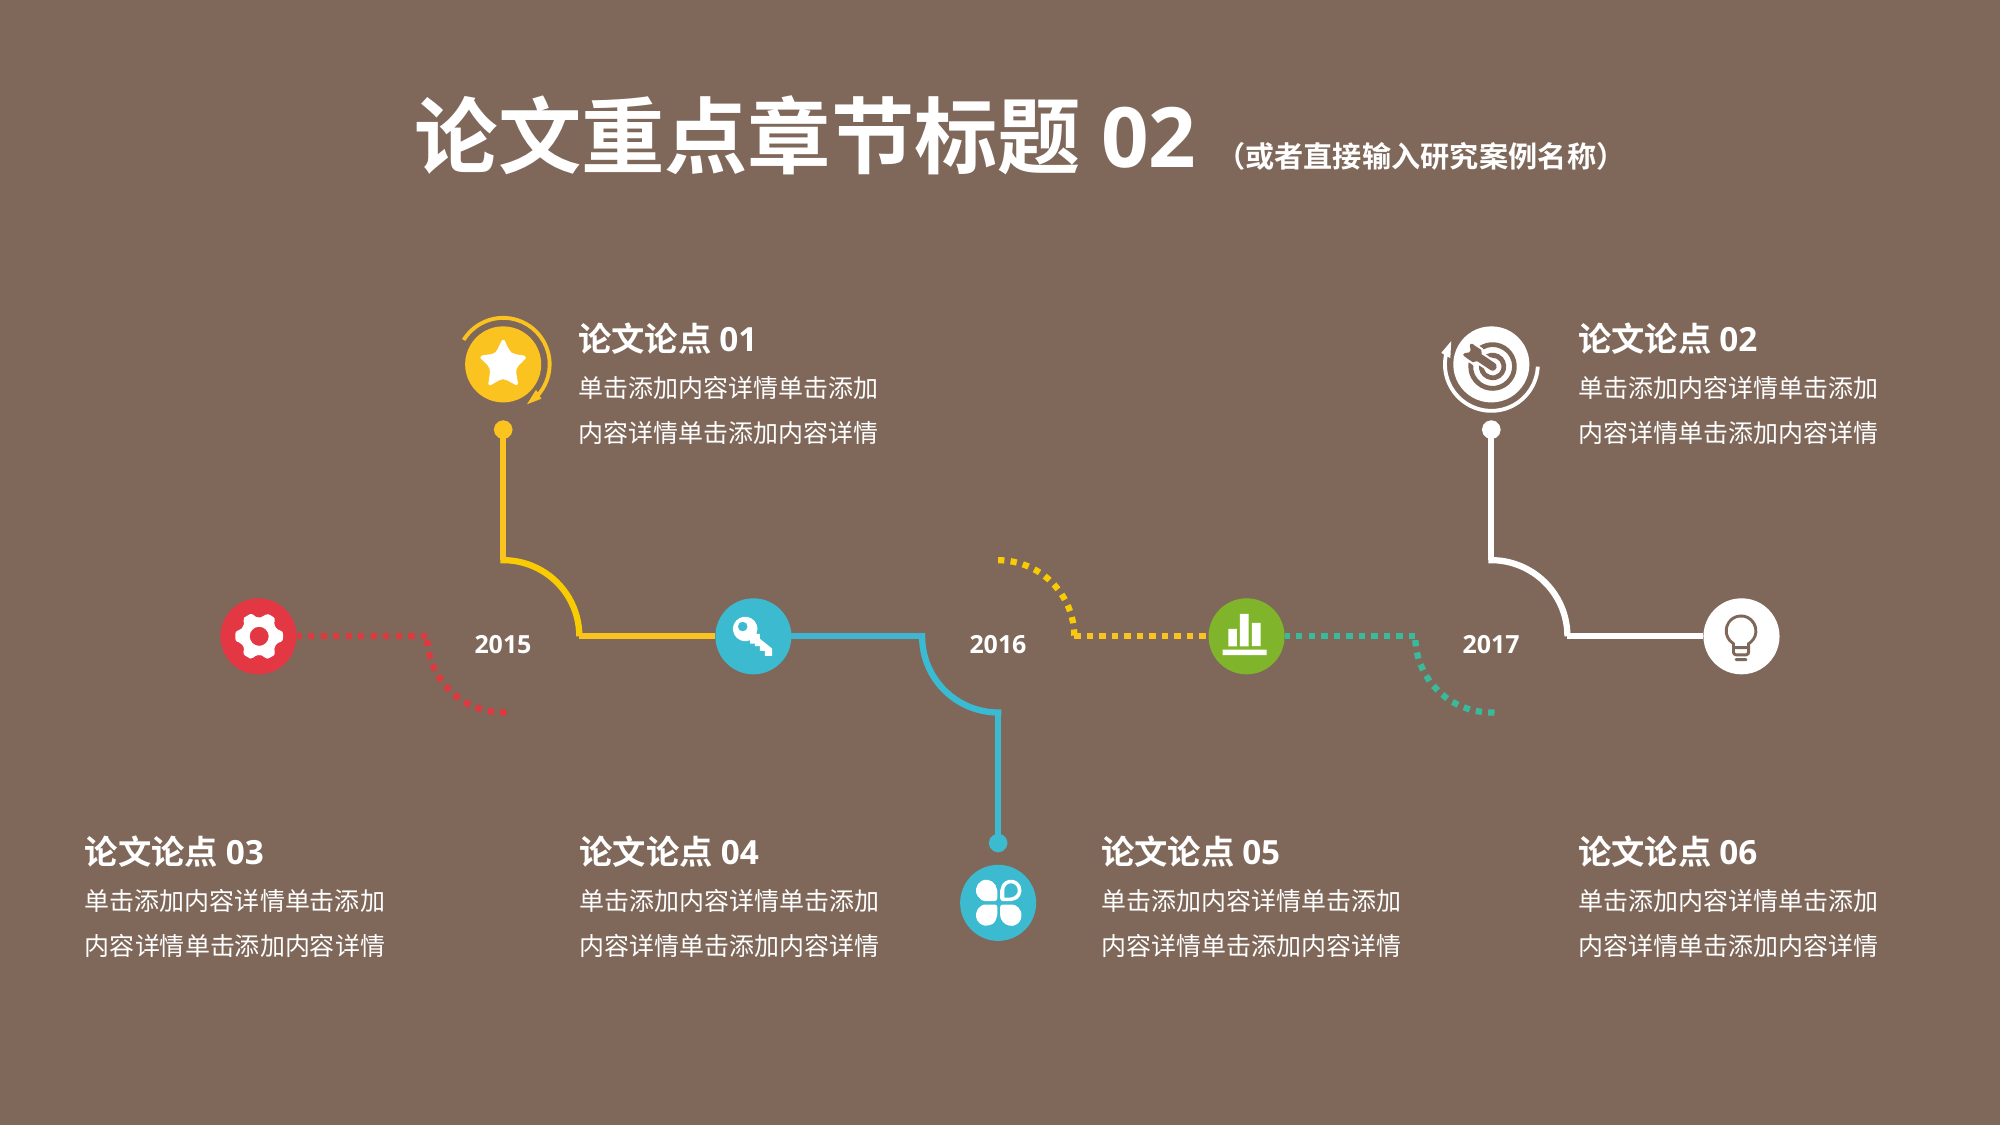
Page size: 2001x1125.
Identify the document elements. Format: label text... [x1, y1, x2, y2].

text_box 论文重点章节标题02（或者直接输入研究案例名称） [0, 79, 2000, 190]
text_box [69, 290, 1941, 971]
